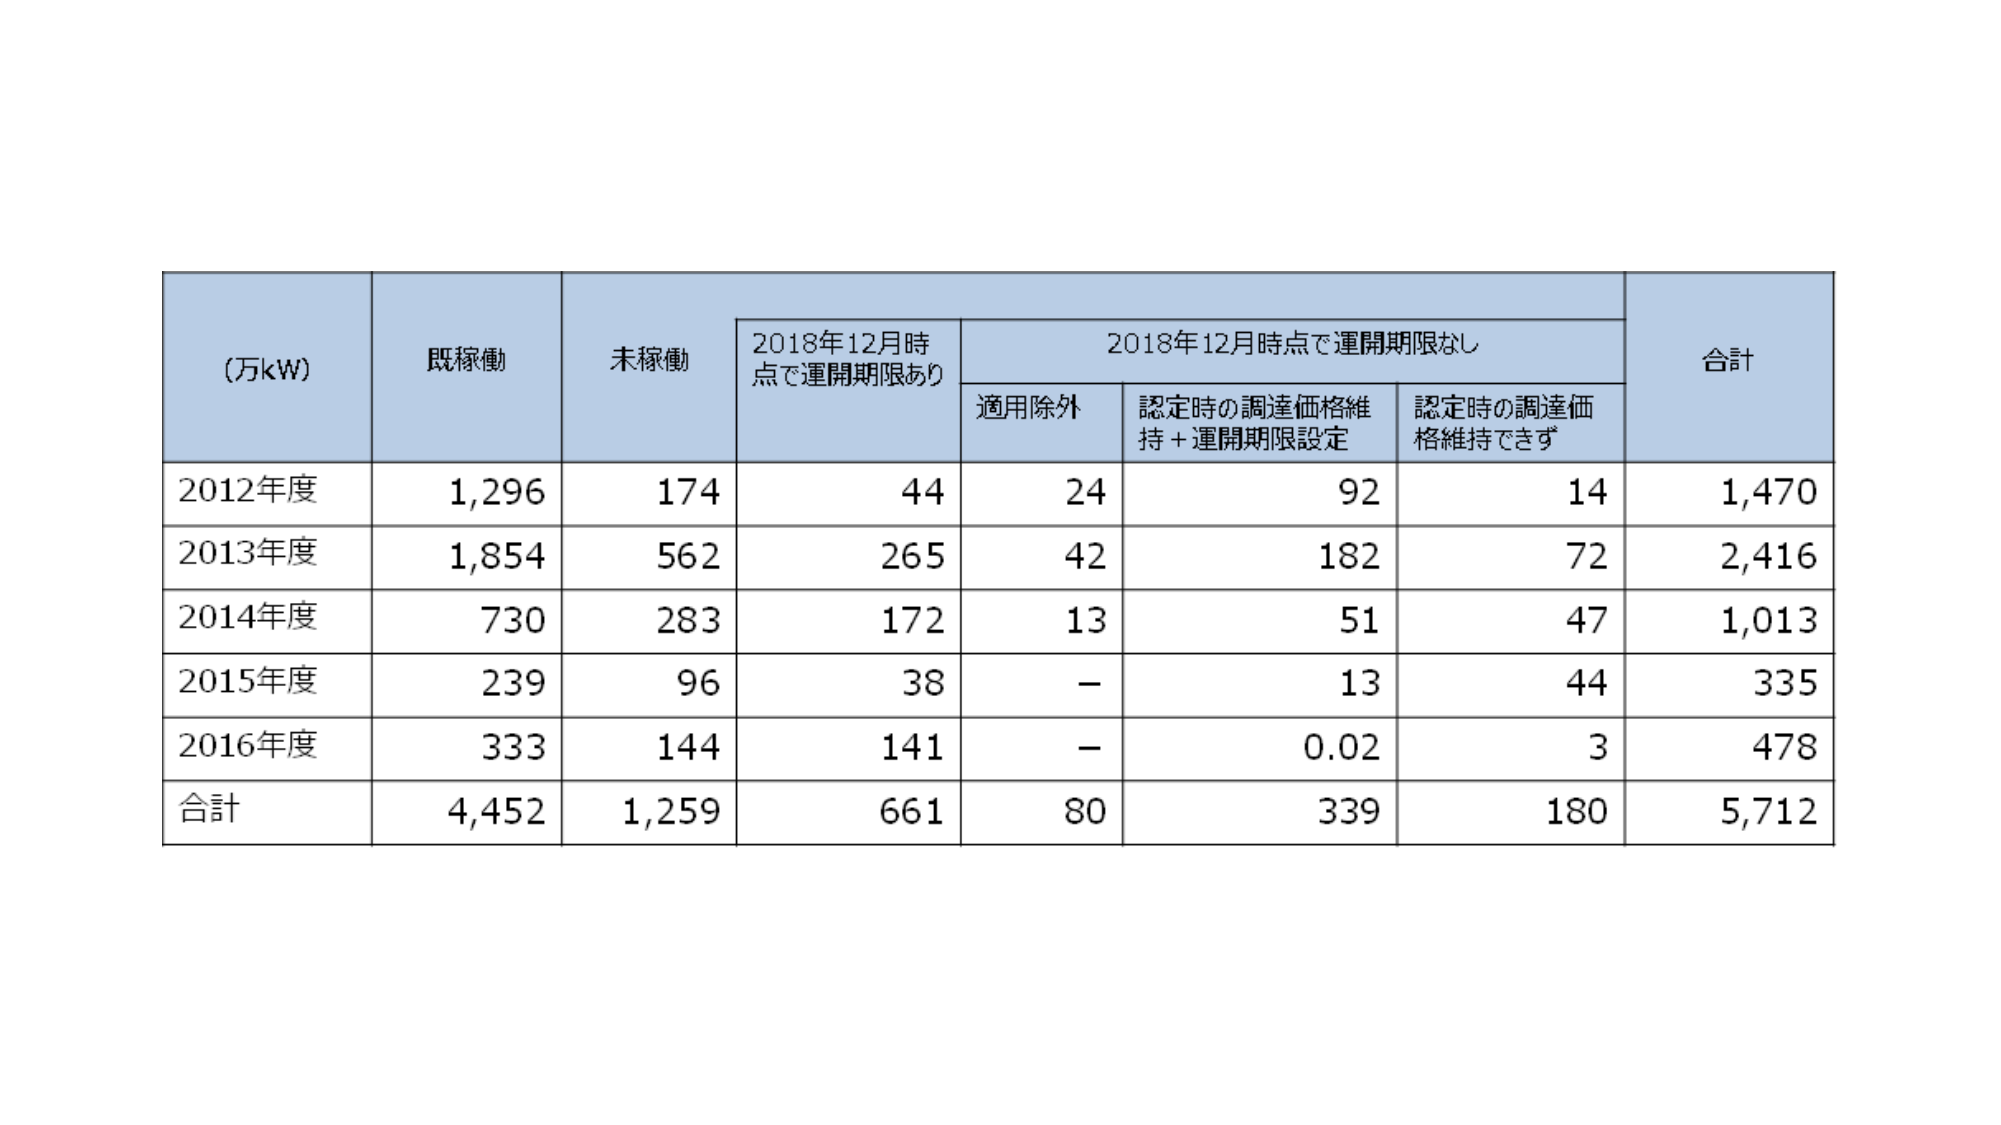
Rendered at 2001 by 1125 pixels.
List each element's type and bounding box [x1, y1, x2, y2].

picture [162, 271, 1838, 854]
